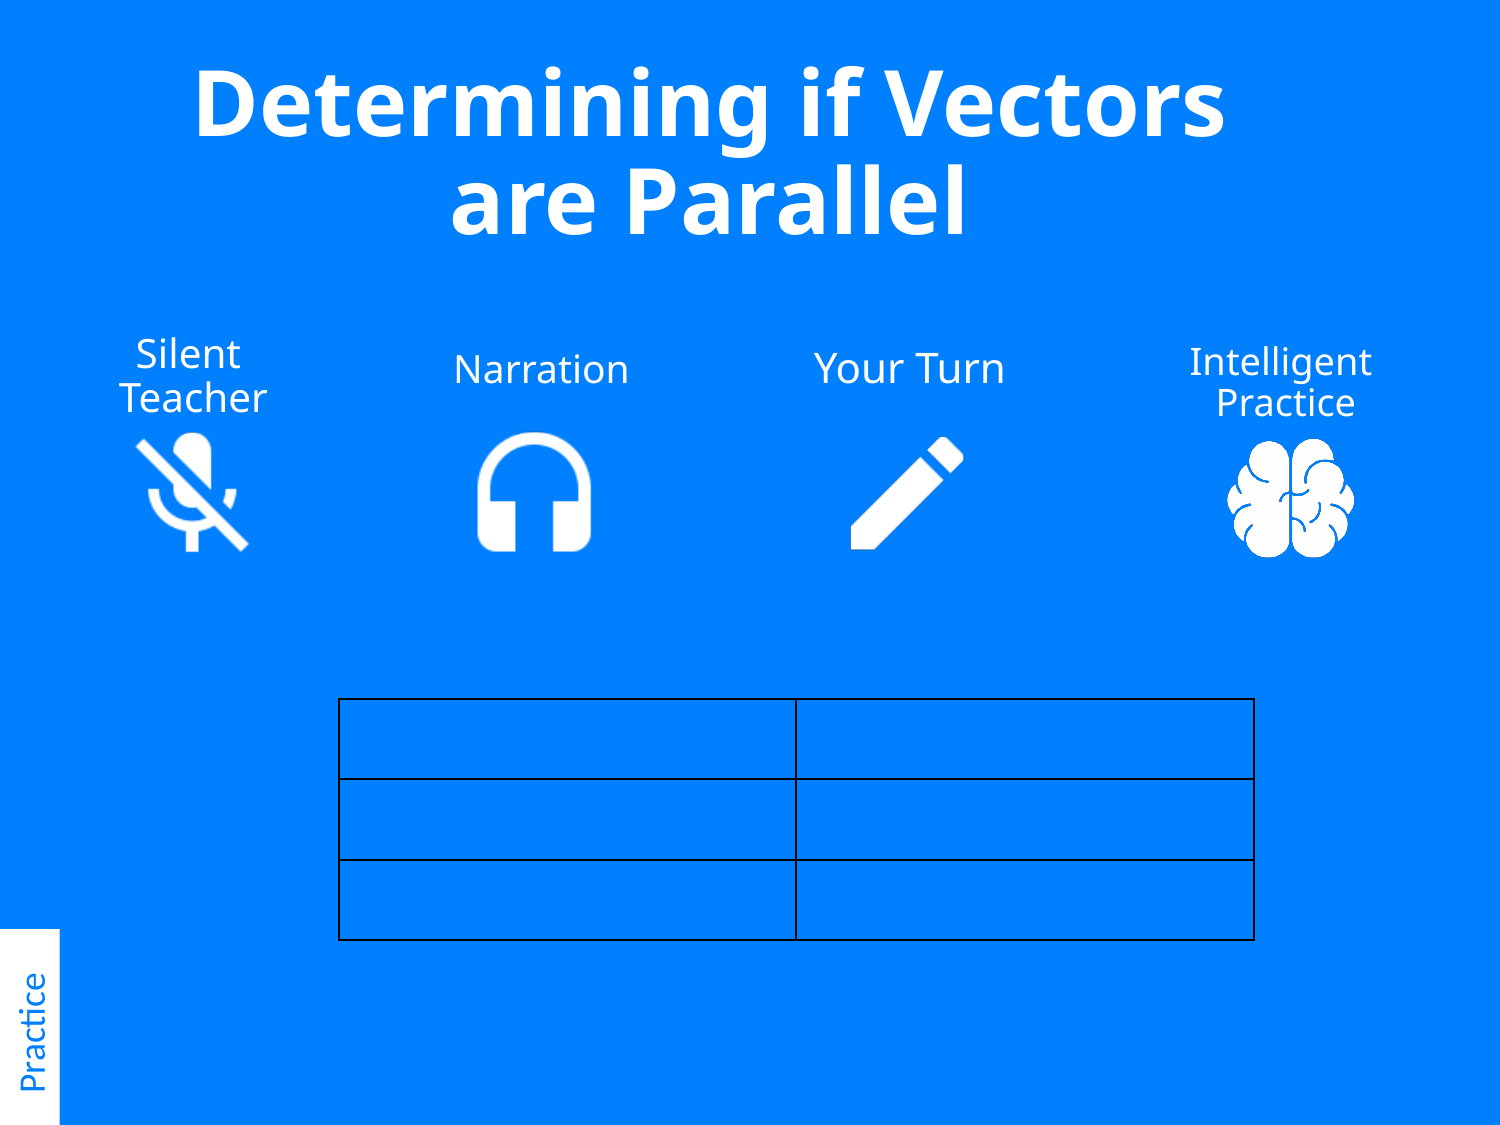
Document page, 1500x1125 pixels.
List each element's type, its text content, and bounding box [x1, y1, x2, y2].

text_box Narration [435, 335, 648, 400]
picture [832, 418, 983, 569]
picture [117, 420, 268, 571]
text_box Practice [0, 929, 60, 1125]
picture [1157, 433, 1424, 563]
picture [459, 426, 610, 577]
text_box Intelligent Practice [1172, 302, 1400, 432]
text_box Your Turn [796, 335, 1024, 400]
text_box Silent Teacher [100, 306, 287, 429]
title Determining if Vectors are Parallel [165, 34, 1255, 263]
